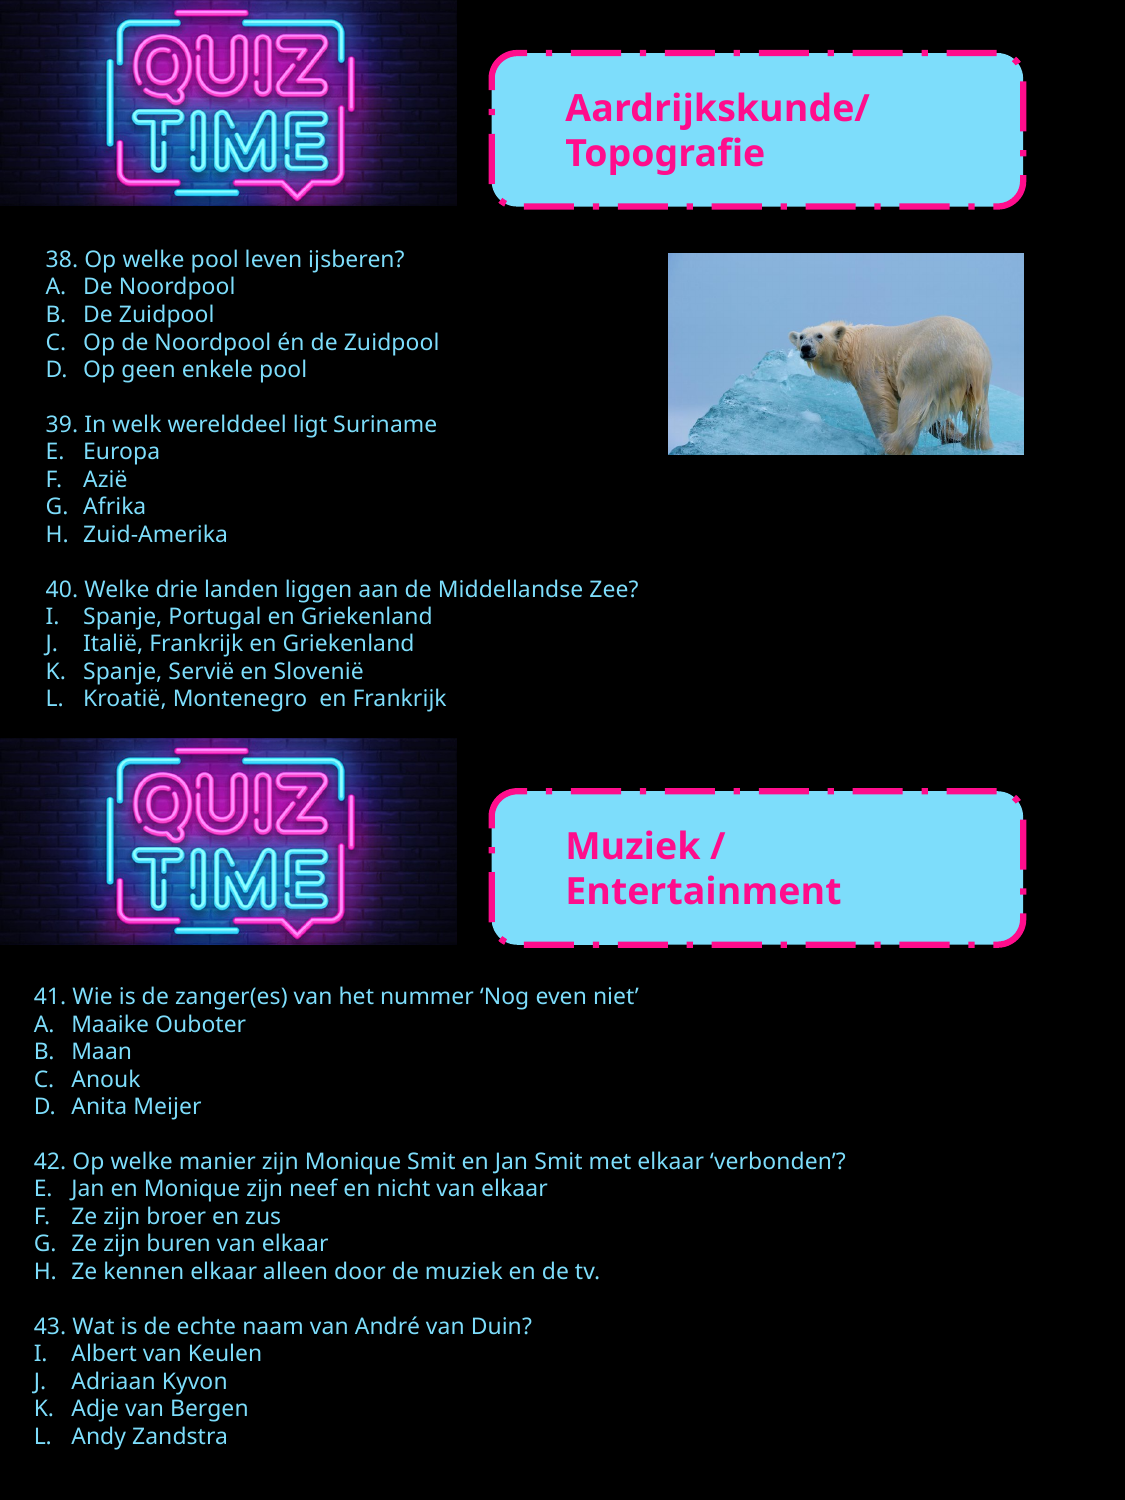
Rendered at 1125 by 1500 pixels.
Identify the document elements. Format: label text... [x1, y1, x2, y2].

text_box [0, 737, 1024, 946]
text_box 41. Wie is de zanger(es) van het nummer ‘Nog even niet’ Maaike Ouboter Maan Anouk Anita Meijer 42. Op welke manier zijn Monique Smit en Jan Smit met elkaar ‘verbonden’? Jan en Monique zijn neef en nicht van elkaar Ze zijn broer en zus Ze zijn buren van elkaar Ze kennen elkaar alleen door de muziek en de tv. 43. Wat is de echte naam van André van Duin? Albert van Keulen Adriaan Kyvon Adje van Bergen Andy Zandstra [19, 974, 1094, 1456]
text_box [0, 0, 1125, 1500]
picture [668, 253, 1024, 455]
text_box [0, 0, 1024, 207]
text_box 38. Op welke pool leven ijsberen? De Noordpool De Zuidpool Op de Noordpool én de Zuidpool Op geen enkele pool 39. In welk werelddeel ligt Suriname Europa Azië Afrika Zuid-Amerika 40. Welke drie landen liggen aan de Middellandse Zee? Spanje, Portugal en Griekenland Italië, Frankrijk en Griekenland Spanje, Servië en Slovenië Kroatië, Montenegro en Frankrijk [30, 237, 1106, 719]
